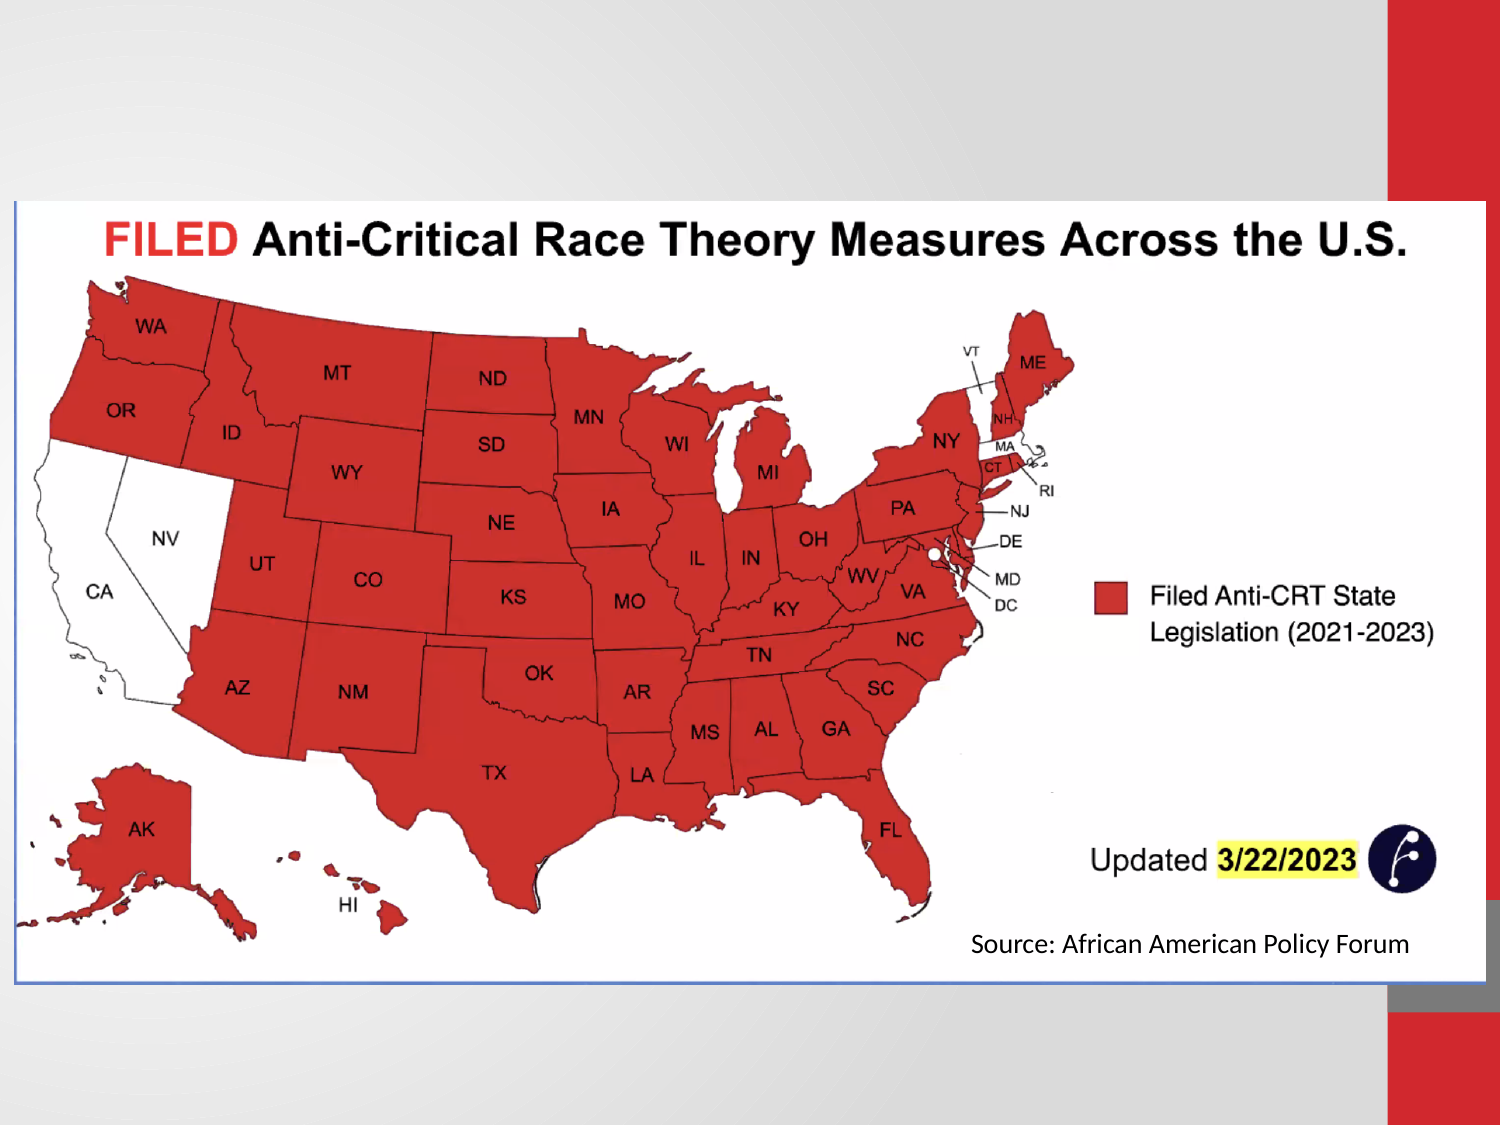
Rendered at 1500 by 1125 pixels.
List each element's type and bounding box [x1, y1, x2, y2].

picture [14, 200, 1486, 985]
